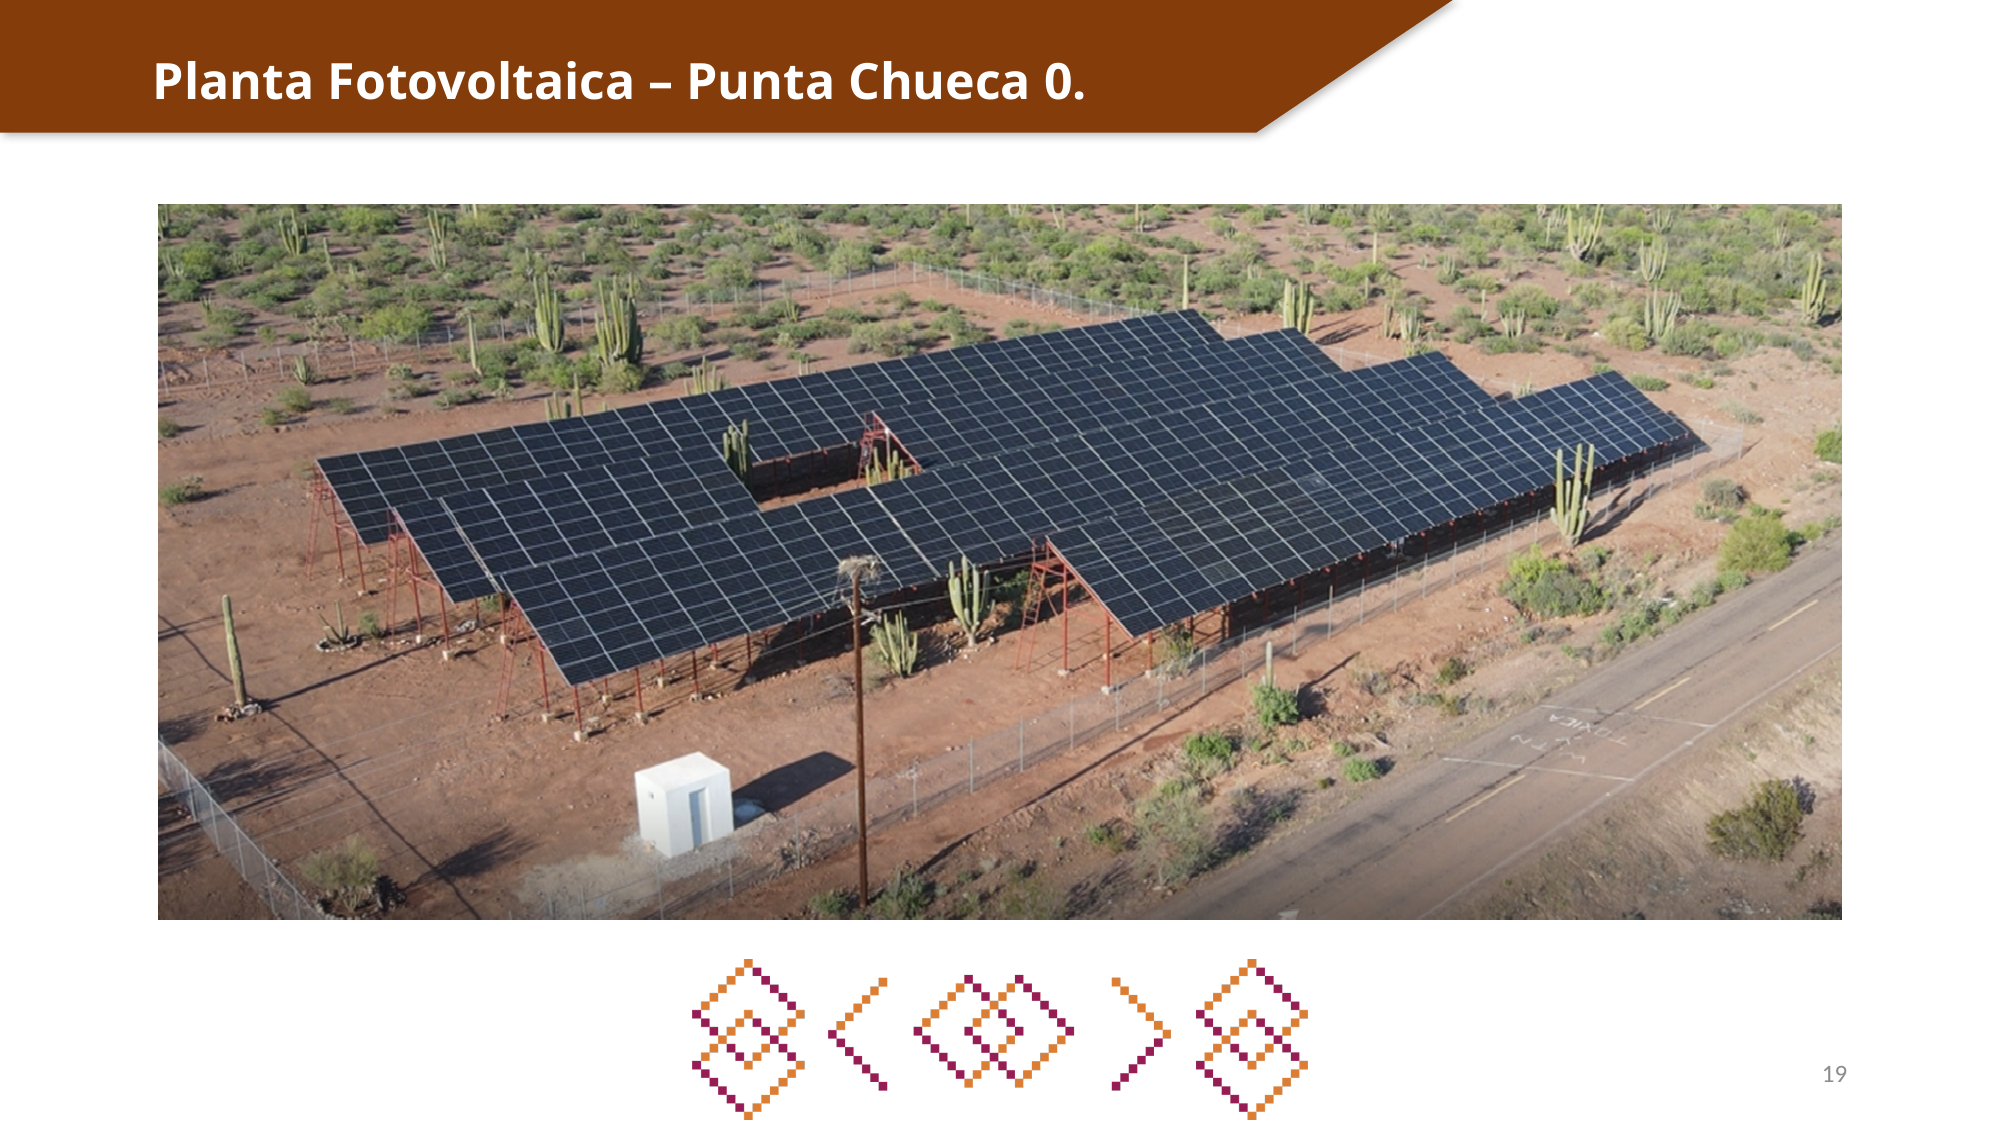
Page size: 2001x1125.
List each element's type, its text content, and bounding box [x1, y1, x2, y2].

picture [158, 204, 1842, 921]
text_box Planta Fotovoltaica – Punta Chueca 0. [0, 0, 1453, 133]
slide_number 19 [1412, 1042, 1863, 1103]
picture [692, 959, 1308, 1120]
